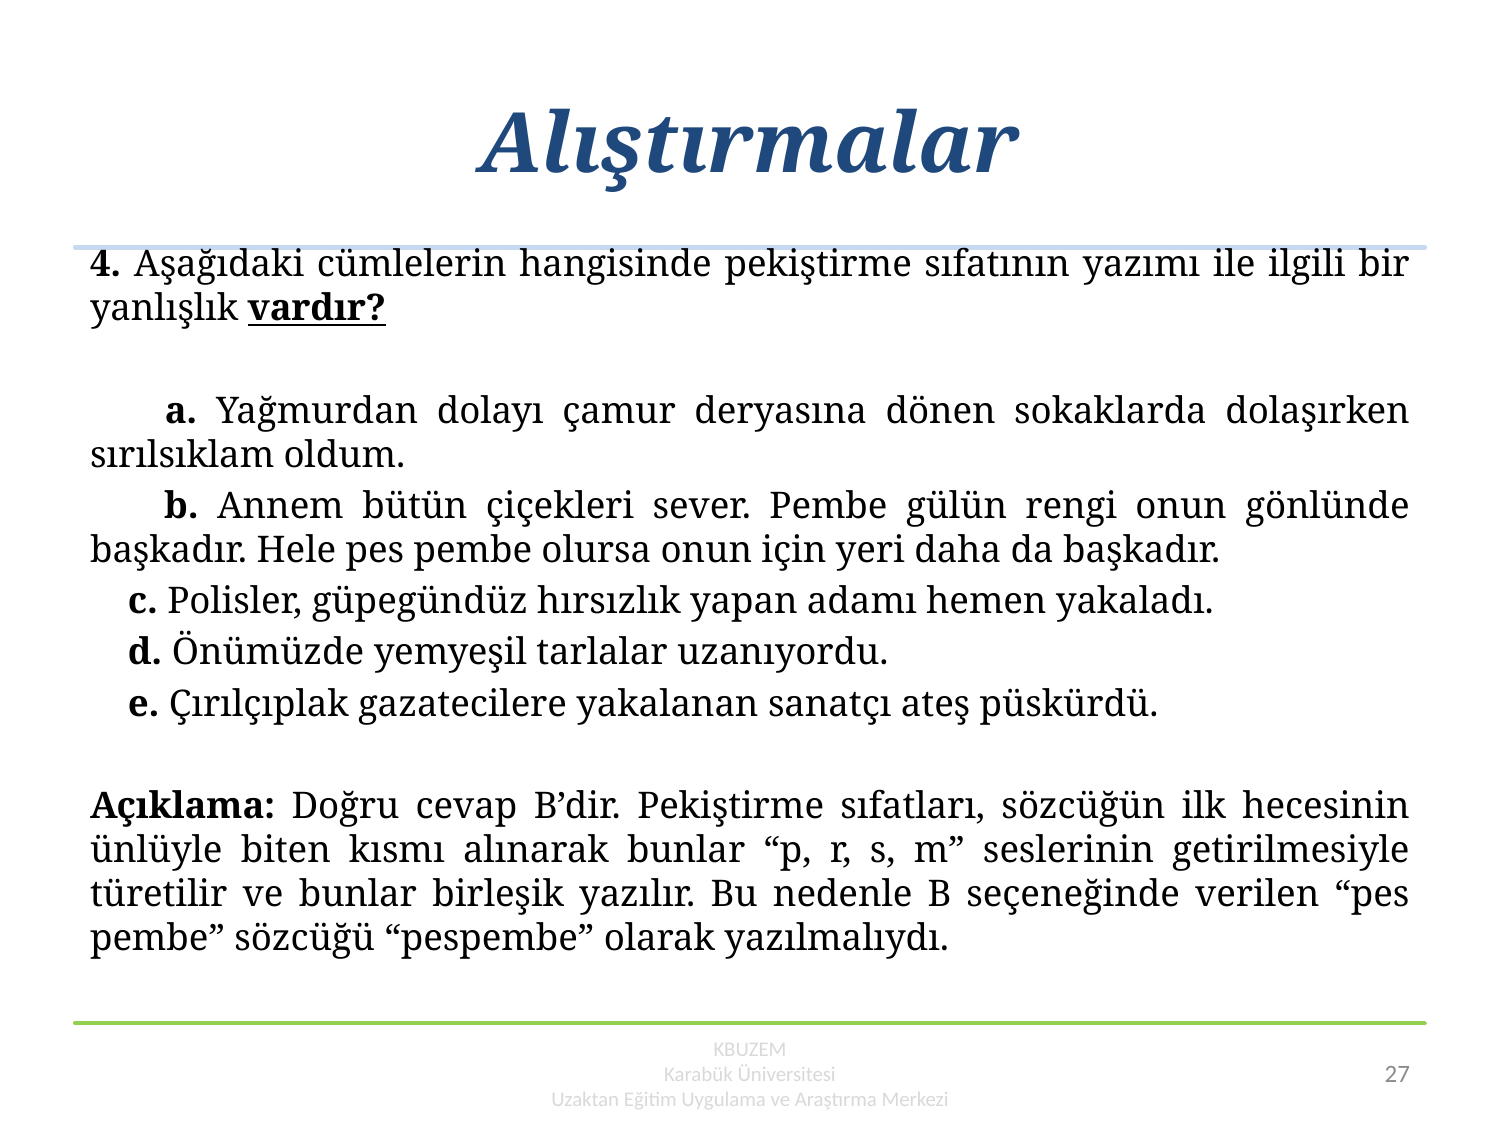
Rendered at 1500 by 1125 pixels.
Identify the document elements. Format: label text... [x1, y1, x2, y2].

title Alıştırmalar [75, 45, 1425, 232]
slide_number 27 [1074, 1042, 1425, 1103]
footer KBUZEM Karabük Üniversitesi Uzaktan Eğitim Uygulama ve Araştırma Merkezi [431, 1042, 1069, 1103]
list 4. Aşağıdaki cümlelerin hangisinde pekiştirme sıfatının yazımı ile ilgili bir yanlışlık vardır? a. Yağmurdan dolayı çamur deryasına dönen sokaklarda dolaşırken sırılsıklam oldum. b. Annem bütün çiçekleri sever. Pembe gülün rengi onun gönlünde başkadır. Hele pes pembe olursa onun için yeri daha da başkadır. c. Polisler, güpegündüz hırsızlık yapan adamı hemen yakaladı. d. Önümüzde yemyeşil tarlalar uzanıyordu. e. Çırılçıplak gazatecilere yakalanan sanatçı ateş püskürdü. Açıklama: Doğru cevap B’dir. Pekiştirme sıfatları, sözcüğün ilk hecesinin ünlüyle biten kısmı alınarak bunlar “p, r, s, m” seslerinin getirilmesiyle türetilir ve bunlar birleşik yazılır. Bu nedenle B seçeneğinde verilen “pes pembe” sözcüğü “pespembe” olarak yazılmalıydı. [75, 232, 1425, 975]
